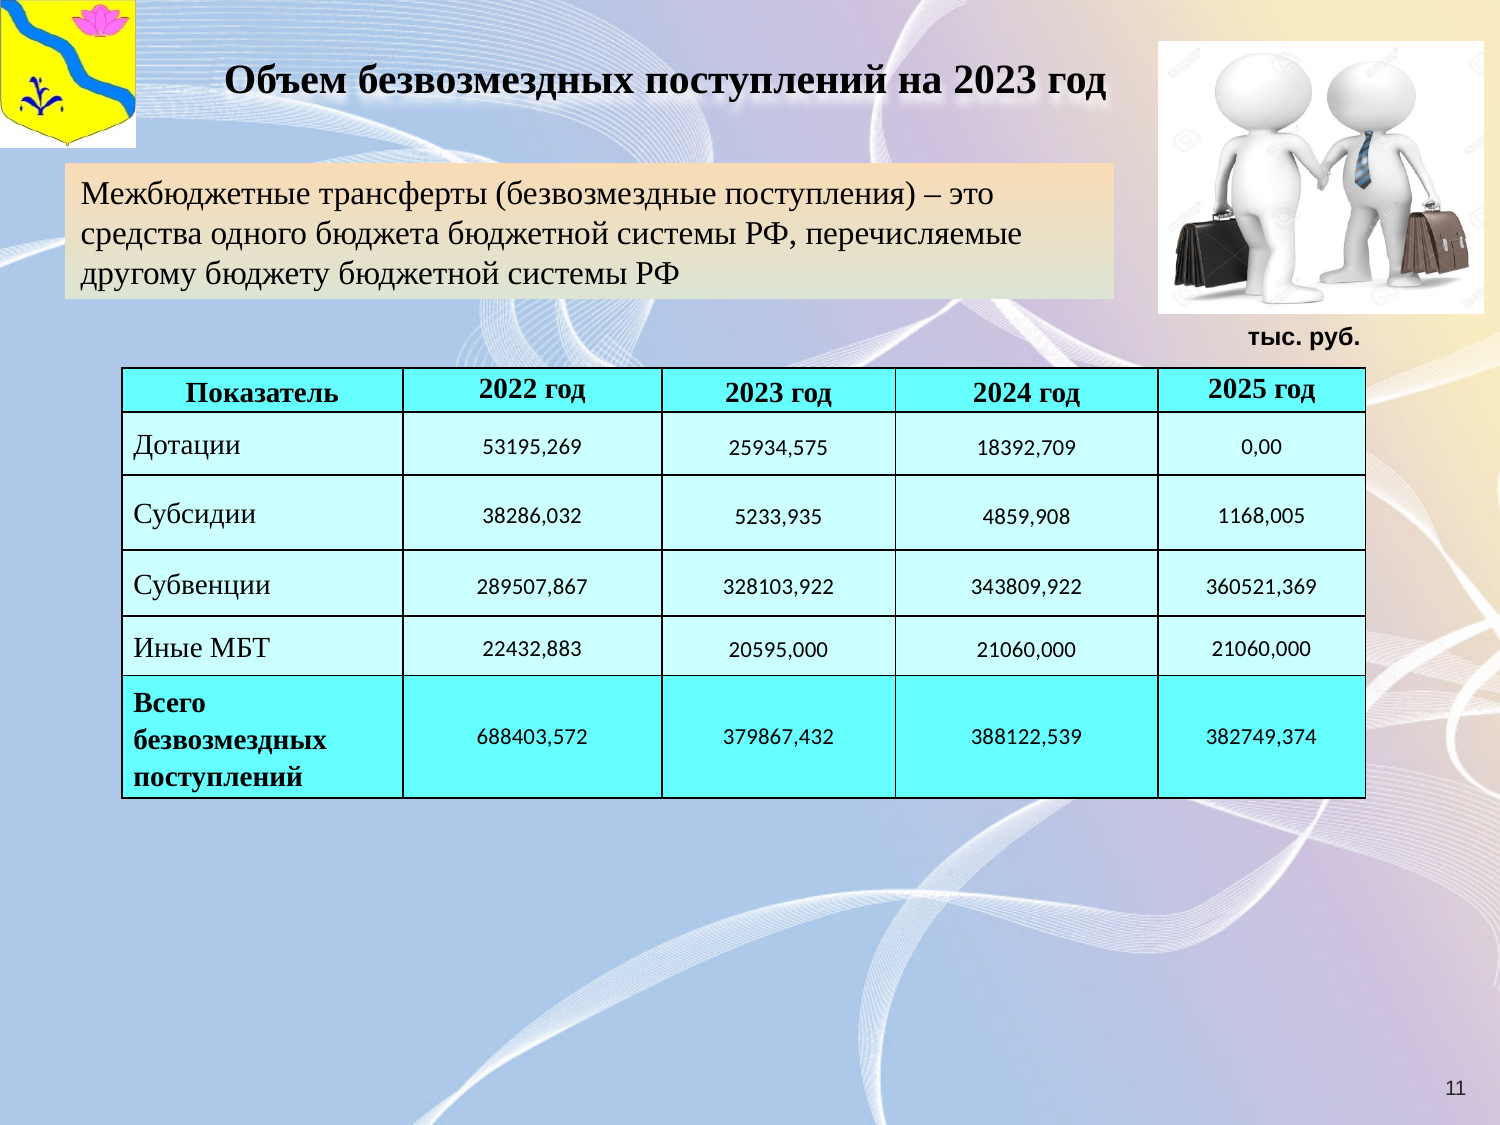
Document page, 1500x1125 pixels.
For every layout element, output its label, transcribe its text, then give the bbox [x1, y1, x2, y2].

table_cell Субвенции [123, 551, 402, 615]
table_cell 289507,867 [404, 551, 661, 615]
table_header 2024 год [896, 369, 1157, 411]
table_cell 53195,269 [404, 413, 661, 474]
slide_number 11 [1417, 1057, 1494, 1118]
table_cell 1168,005 [1159, 476, 1365, 549]
table_cell 343809,922 [896, 551, 1157, 615]
table_header 2022 год [404, 369, 661, 411]
table_cell 18392,709 [896, 413, 1157, 474]
table_cell 4859,908 [896, 476, 1157, 549]
table_cell 382749,374 [1159, 676, 1365, 797]
table_cell 25934,575 [663, 413, 895, 474]
table_cell 21060,000 [896, 617, 1157, 675]
table_cell Субсидии [123, 476, 402, 549]
table_cell 388122,539 [896, 676, 1157, 797]
table_cell Всего безвозмездных поступлений [123, 676, 402, 797]
table_cell 21060,000 [1159, 617, 1365, 675]
picture [0, 0, 1500, 1125]
table_header Показатель [123, 369, 402, 411]
table_cell 38286,032 [404, 476, 661, 549]
table_cell 328103,922 [663, 551, 895, 615]
table_cell 360521,369 [1159, 551, 1365, 615]
text_box Объем безвозмездных поступлений на 2023 год [209, 44, 1139, 110]
text_box Межбюджетные трансферты (безвозмездные поступления) – это средства одного бюджета бюджетной системы РФ, перечисляемые другому бюджету бюджетной системы РФ [64, 161, 1116, 300]
table_cell Дотации [123, 413, 402, 474]
text_box тыс. руб. [1232, 325, 1376, 359]
table_cell 5233,935 [663, 476, 895, 549]
table_header 2025 год [1159, 369, 1365, 411]
table_cell 0,00 [1159, 413, 1365, 474]
table_cell 688403,572 [404, 676, 661, 797]
table_cell 22432,883 [404, 617, 661, 675]
table_cell Иные МБТ [123, 617, 402, 675]
table_cell 20595,000 [663, 617, 895, 675]
table_cell 379867,432 [663, 676, 895, 797]
table_header 2023 год [663, 369, 895, 411]
